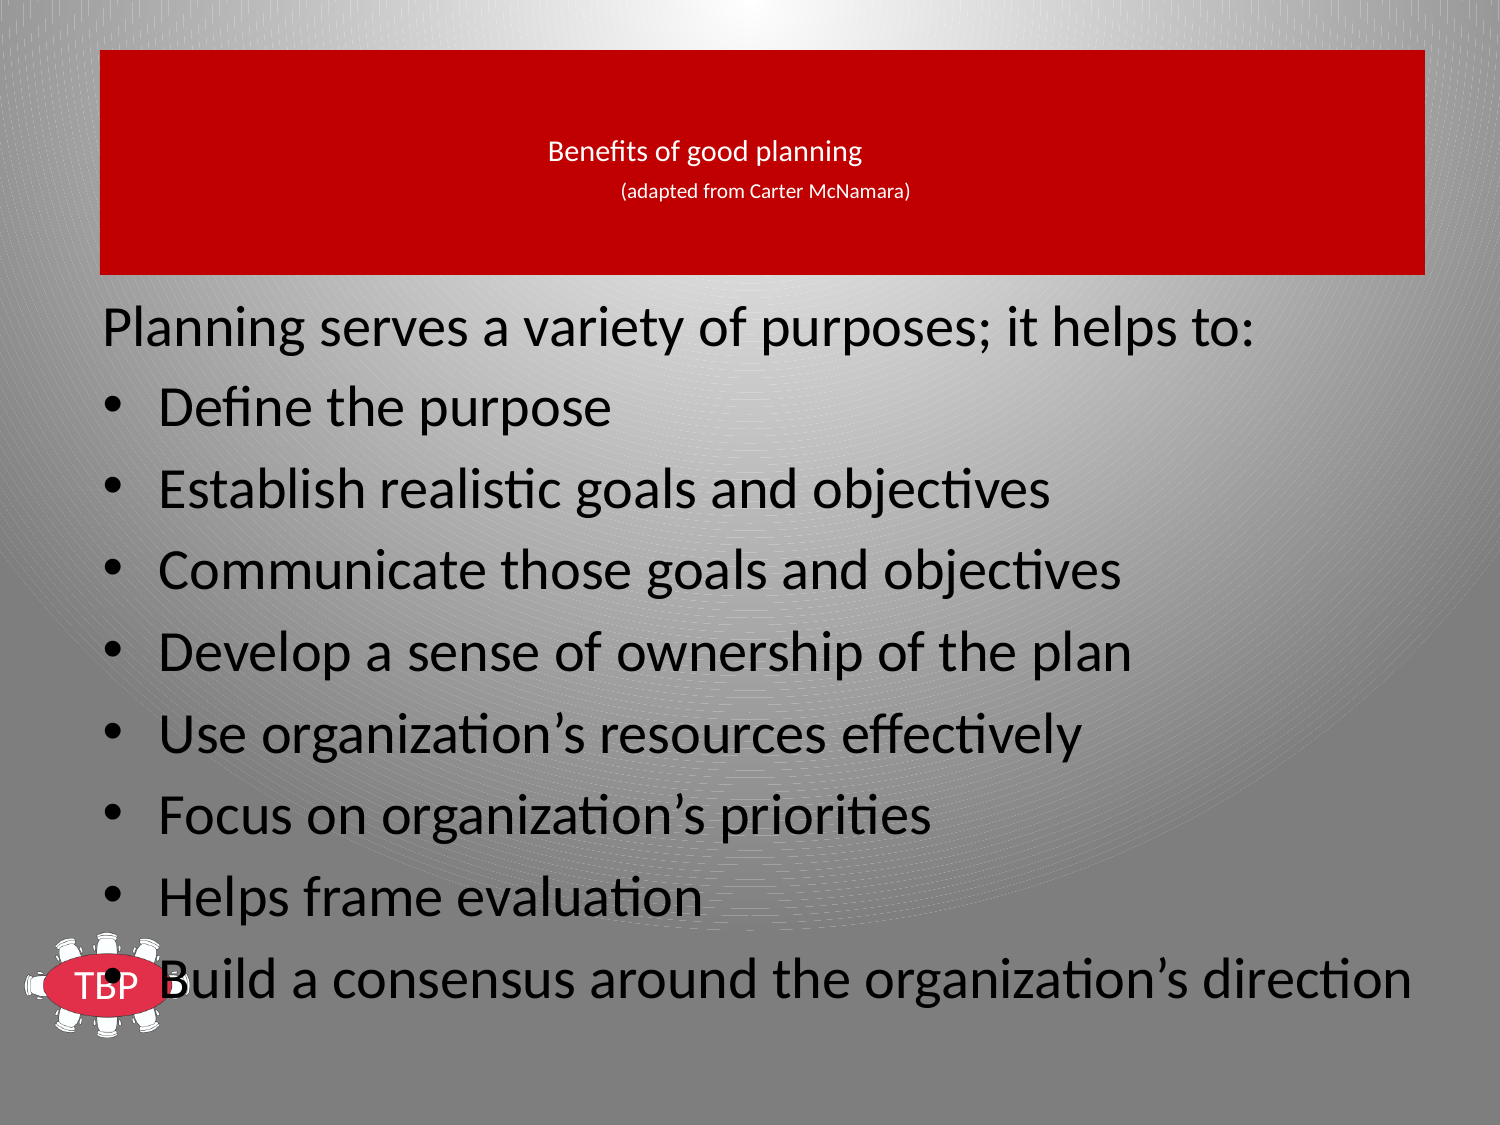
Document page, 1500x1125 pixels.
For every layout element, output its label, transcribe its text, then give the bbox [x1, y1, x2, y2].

list Planning serves a variety of purposes; it helps to: Define the purpose Establish realistic goals and objectives Communicate those goals and objectives Develop a sense of ownership of the plan Use organization’s resources effectively Focus on organization’s priorities Helps frame evaluation Build a consensus around the organization’s direction [87, 299, 1438, 976]
title Benefits of good planning (adapted from Carter McNamara) [99, 50, 1425, 275]
picture [24, 932, 190, 1038]
